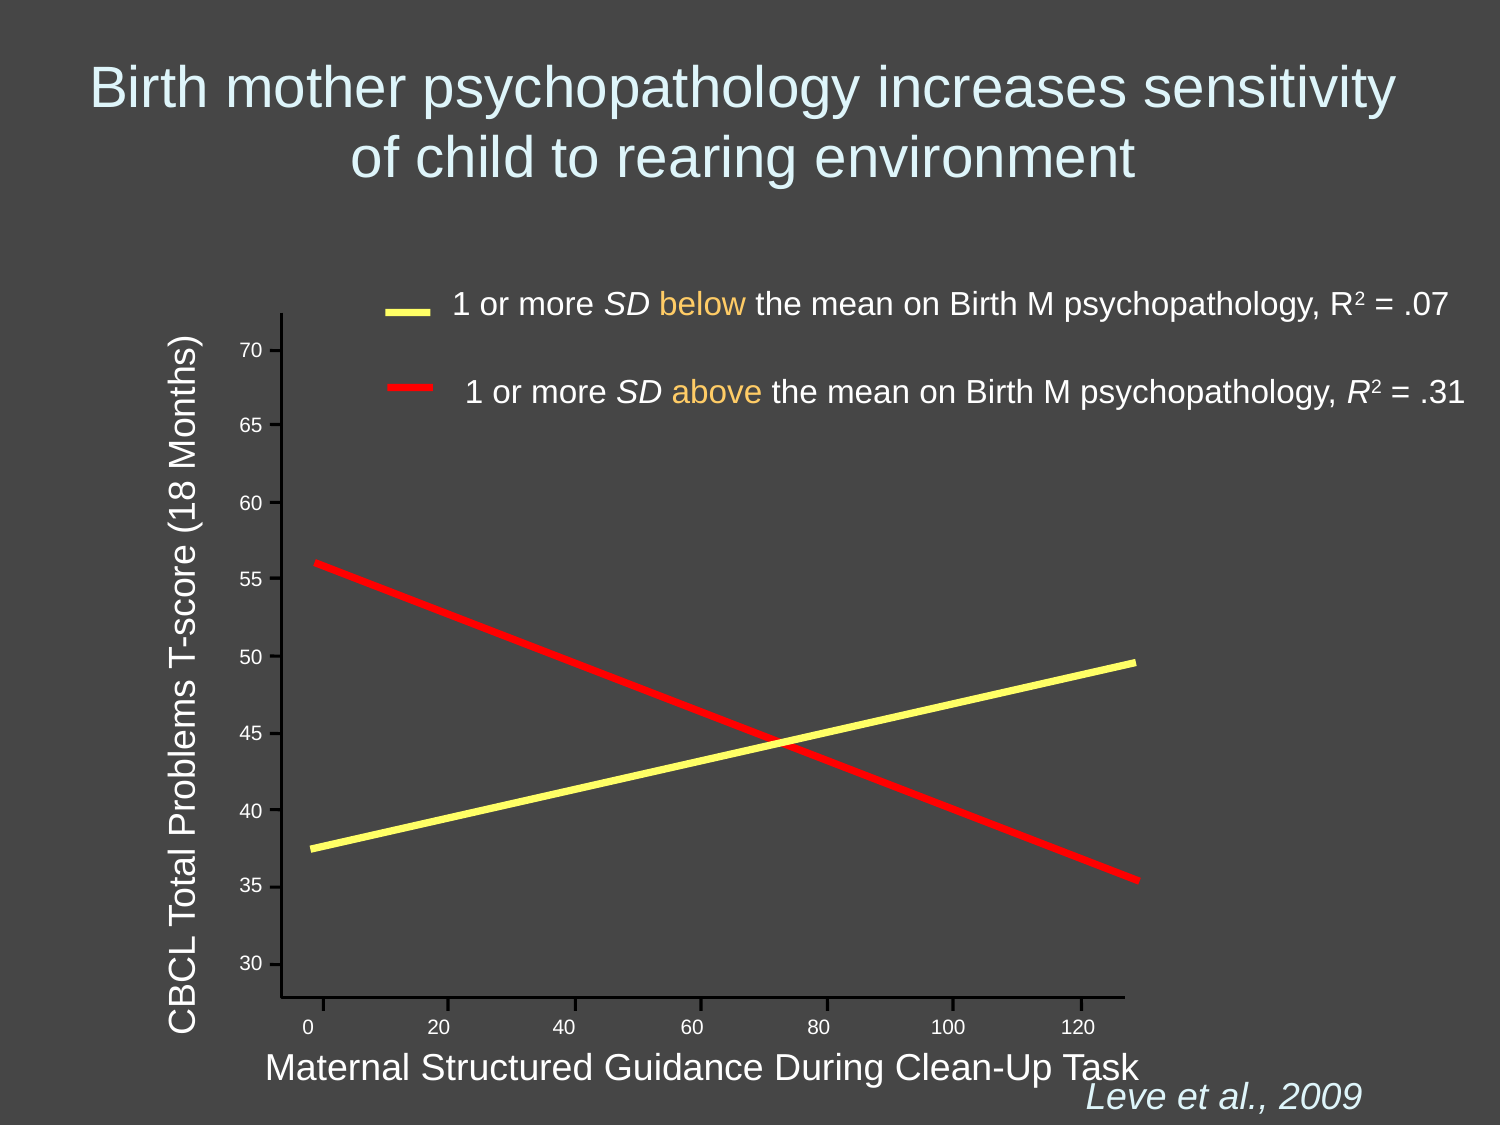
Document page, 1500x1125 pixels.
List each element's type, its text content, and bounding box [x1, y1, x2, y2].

text_box 1 or more SD below the mean on Birth M psychopathology, R2 = .07 [362, 274, 1475, 350]
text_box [205, 312, 1126, 1045]
text_box 1 or more SD above the mean on Birth M psychopathology, R2 = .31 [1130, 362, 1500, 418]
text_box CBCL Total Problems T-score (18 Months) [150, 225, 210, 1051]
text_box Maternal Structured Guidance During Clean-Up Task [249, 1035, 1263, 1093]
text_box Leve et al., 2009 [1070, 1064, 1500, 1125]
title Birth mother psychopathology increases sensitivity of child to rearing environment [49, 37, 1438, 203]
